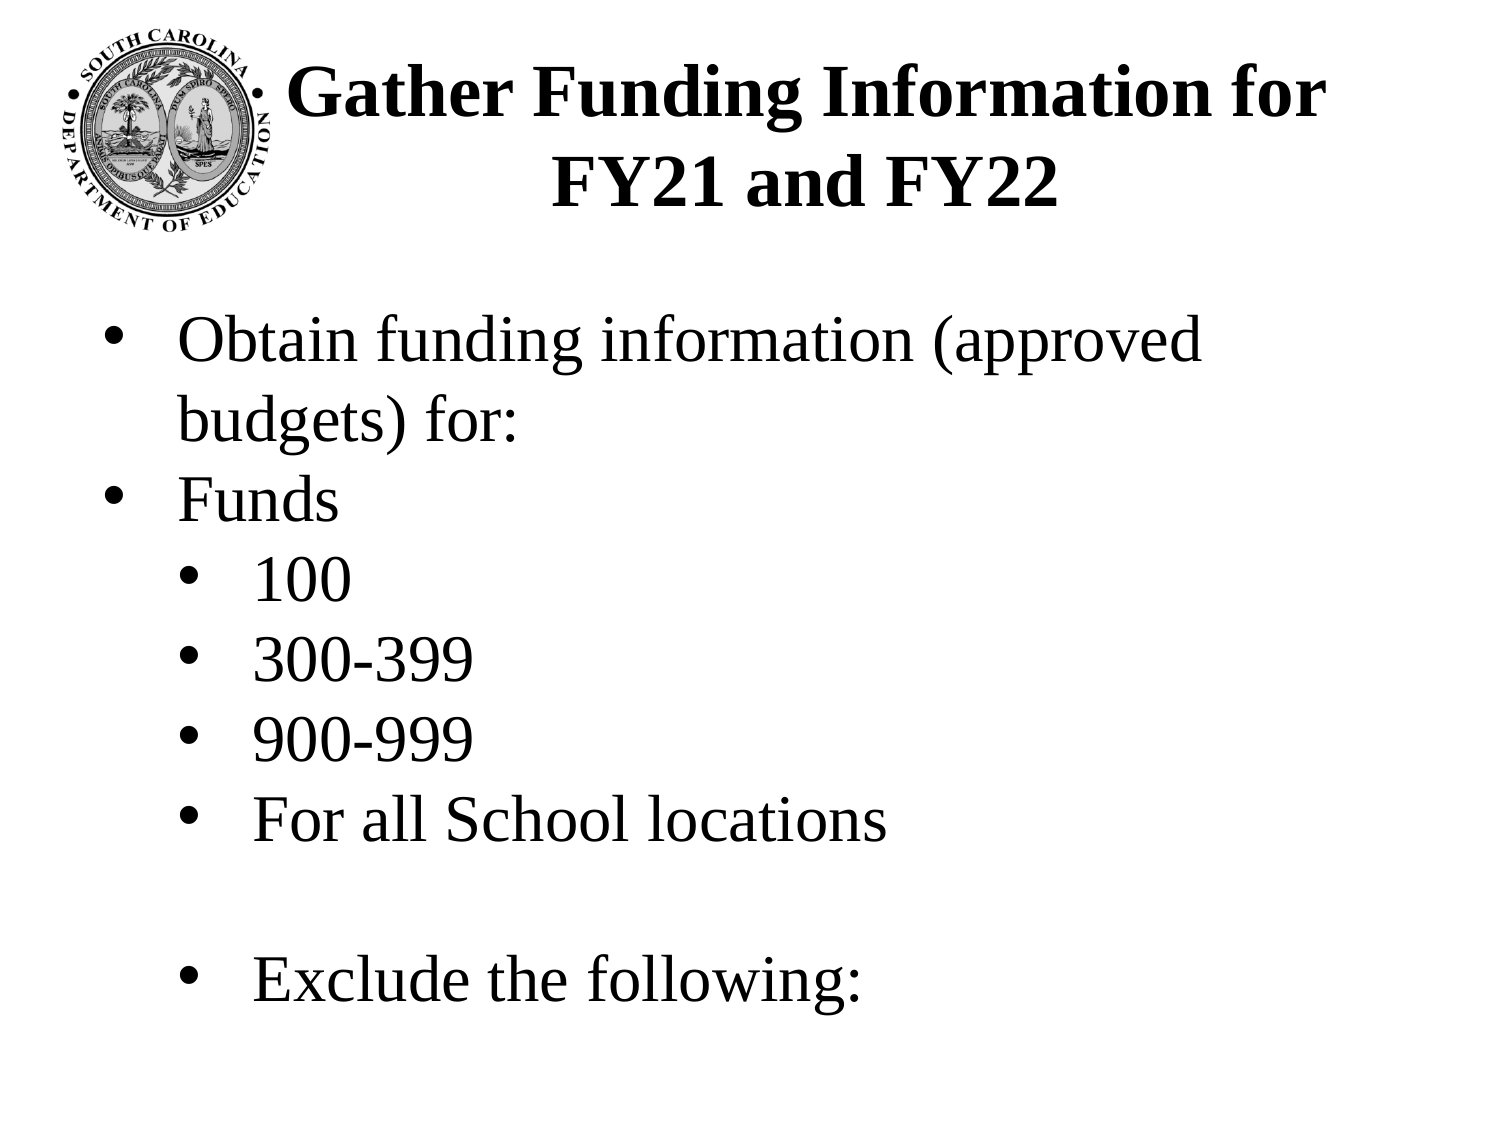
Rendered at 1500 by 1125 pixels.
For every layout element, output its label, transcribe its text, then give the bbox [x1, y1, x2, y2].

text_box Obtain funding information (approved budgets) for: Funds 100 300-399 900-999 For all School locations Exclude the following: [87, 287, 1375, 1125]
title Gather Funding Information for FY21 and FY22 [249, 37, 1363, 225]
picture [50, 24, 280, 238]
